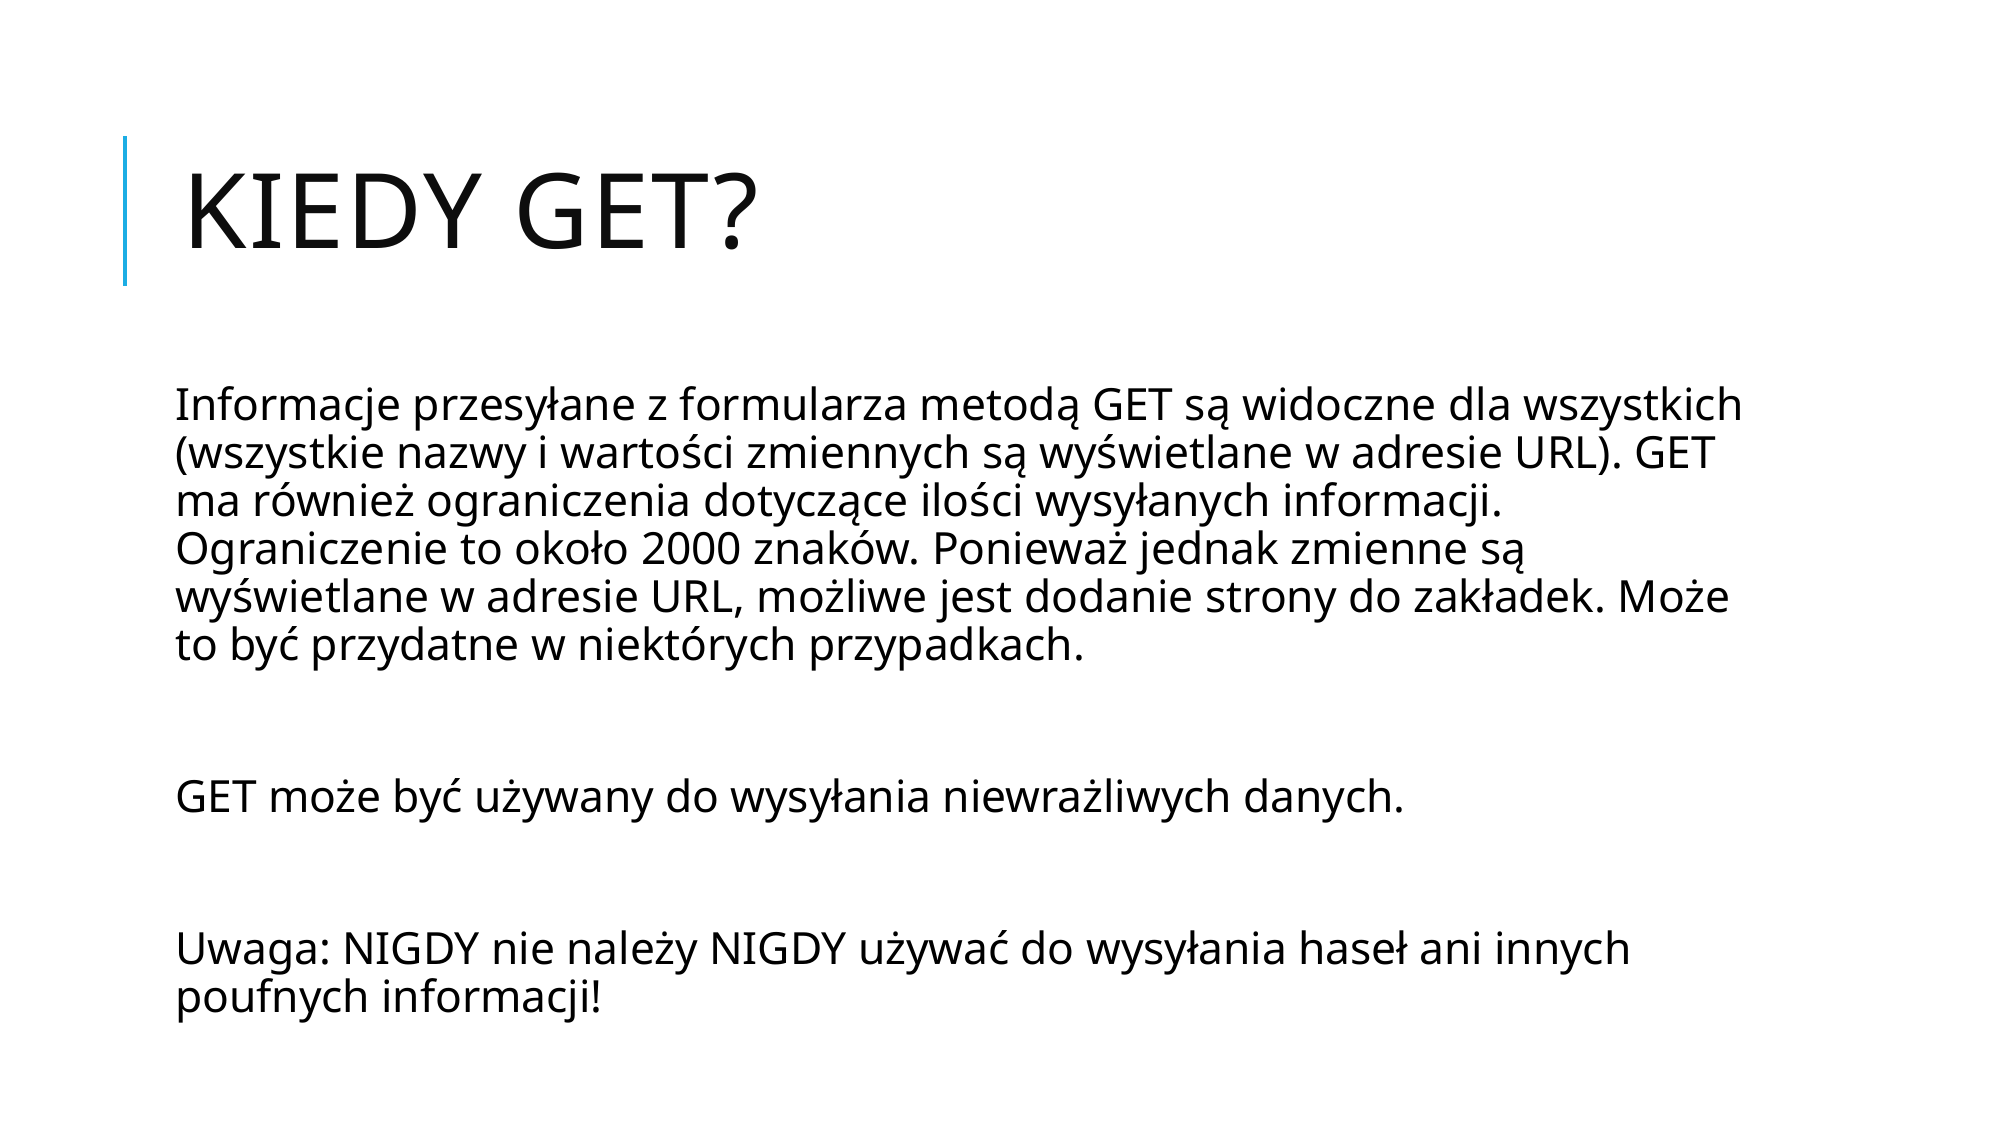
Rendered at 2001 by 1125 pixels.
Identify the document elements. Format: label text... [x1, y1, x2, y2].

list Informacje przesyłane z formularza metodą GET są widoczne dla wszystkich (wszystkie nazwy i wartości zmiennych są wyświetlane w adresie URL). GET ma również ograniczenia dotyczące ilości wysyłanych informacji. Ograniczenie to około 2000 znaków. Ponieważ jednak zmienne są wyświetlane w adresie URL, możliwe jest dodanie strony do zakładek. Może to być przydatne w niektórych przypadkach. GET może być używany do wysyłania niewrażliwych danych. Uwaga: NIGDY nie należy NIGDY używać do wysyłania haseł ani innych poufnych informacji! [168, 375, 1763, 1035]
title Kiedy GET? [168, 96, 1763, 342]
